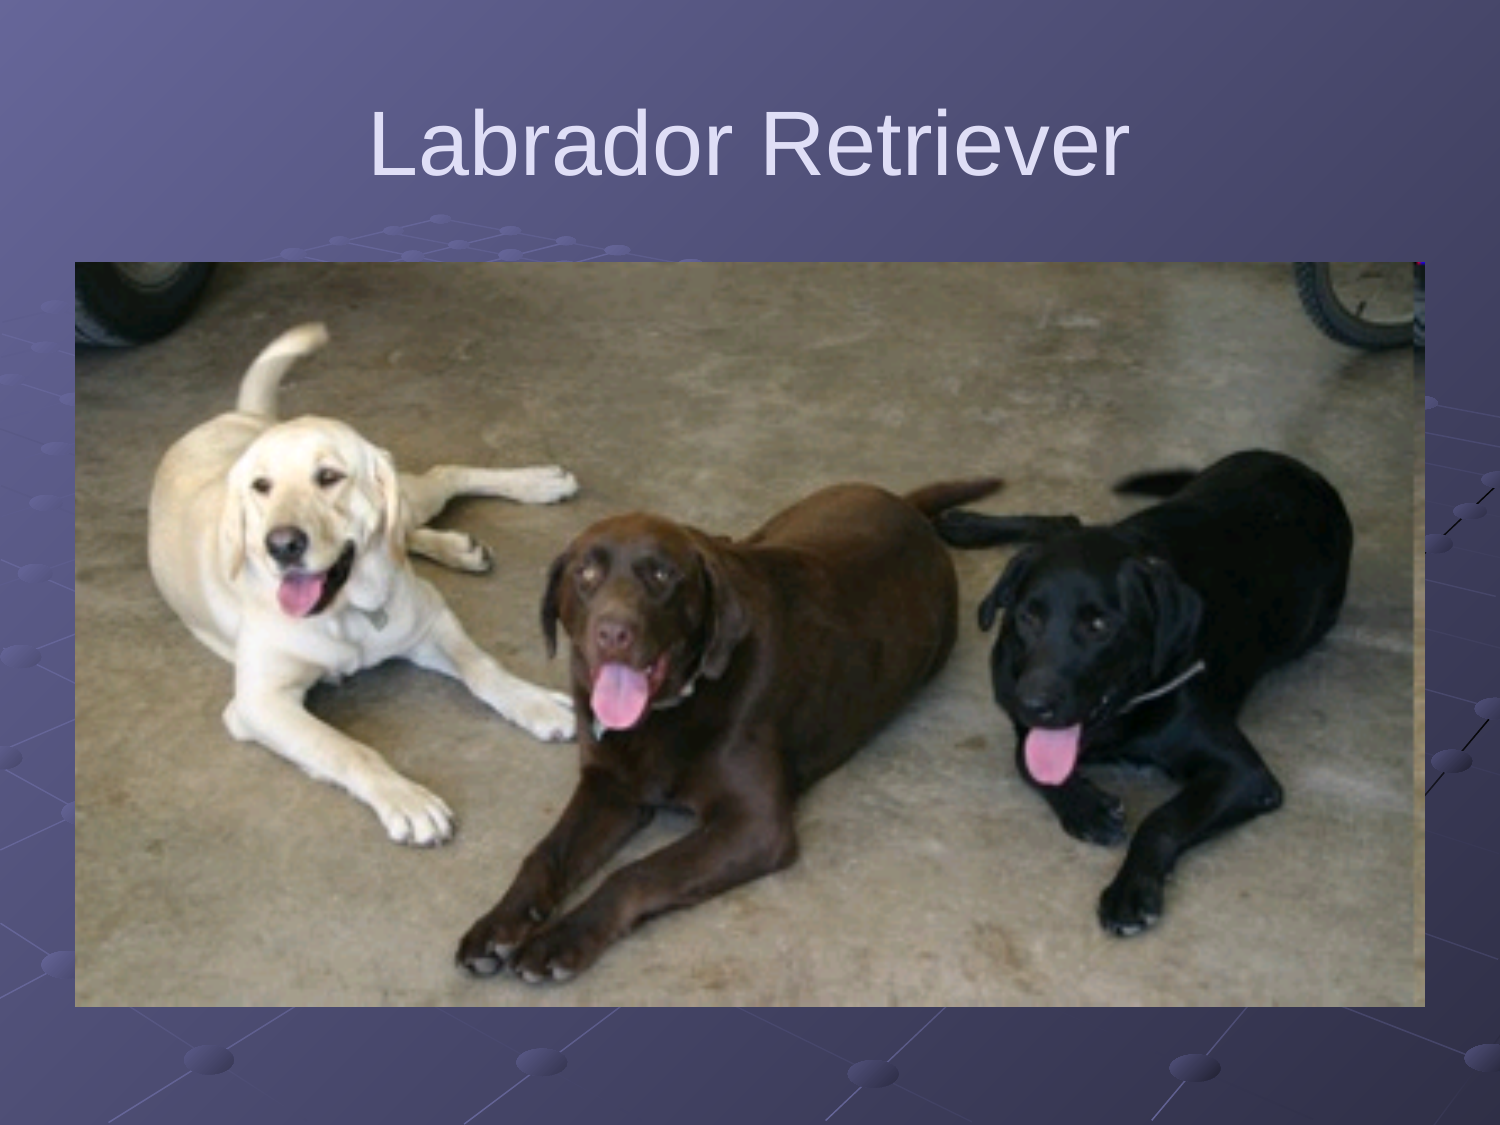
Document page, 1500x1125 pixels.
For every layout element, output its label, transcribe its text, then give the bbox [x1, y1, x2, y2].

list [74, 262, 1426, 1007]
title Labrador Retriever [75, 45, 1425, 233]
